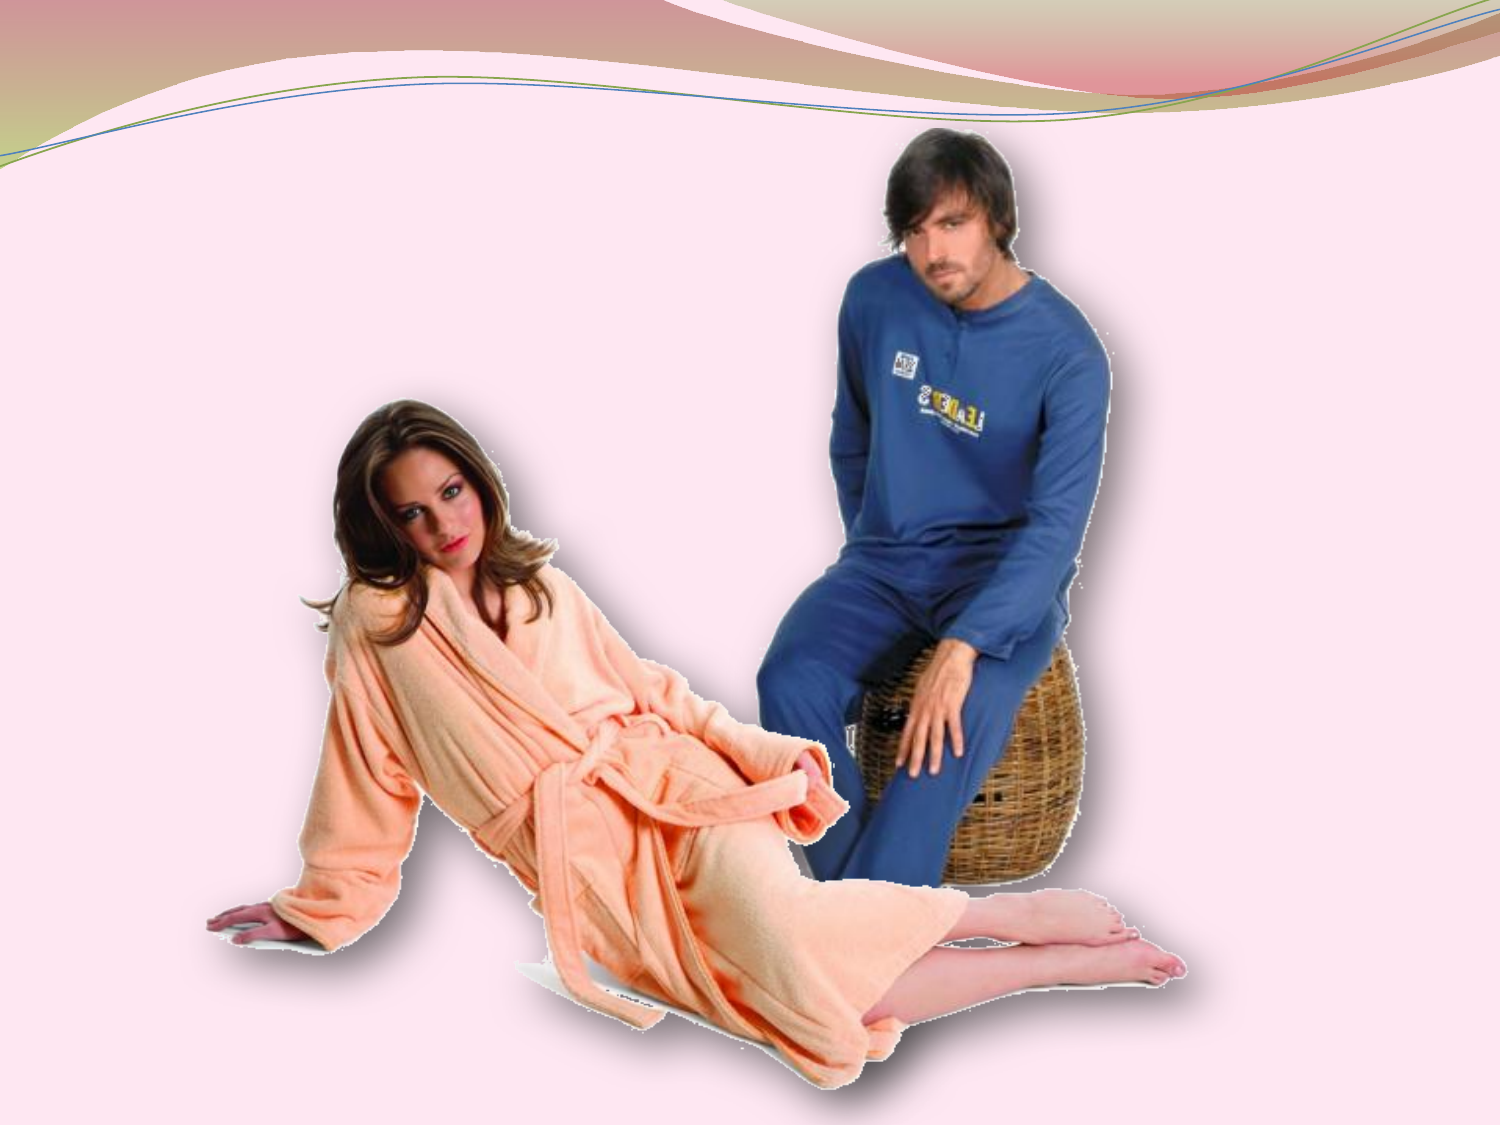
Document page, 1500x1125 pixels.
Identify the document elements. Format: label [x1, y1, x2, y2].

picture [93, 128, 1220, 1102]
